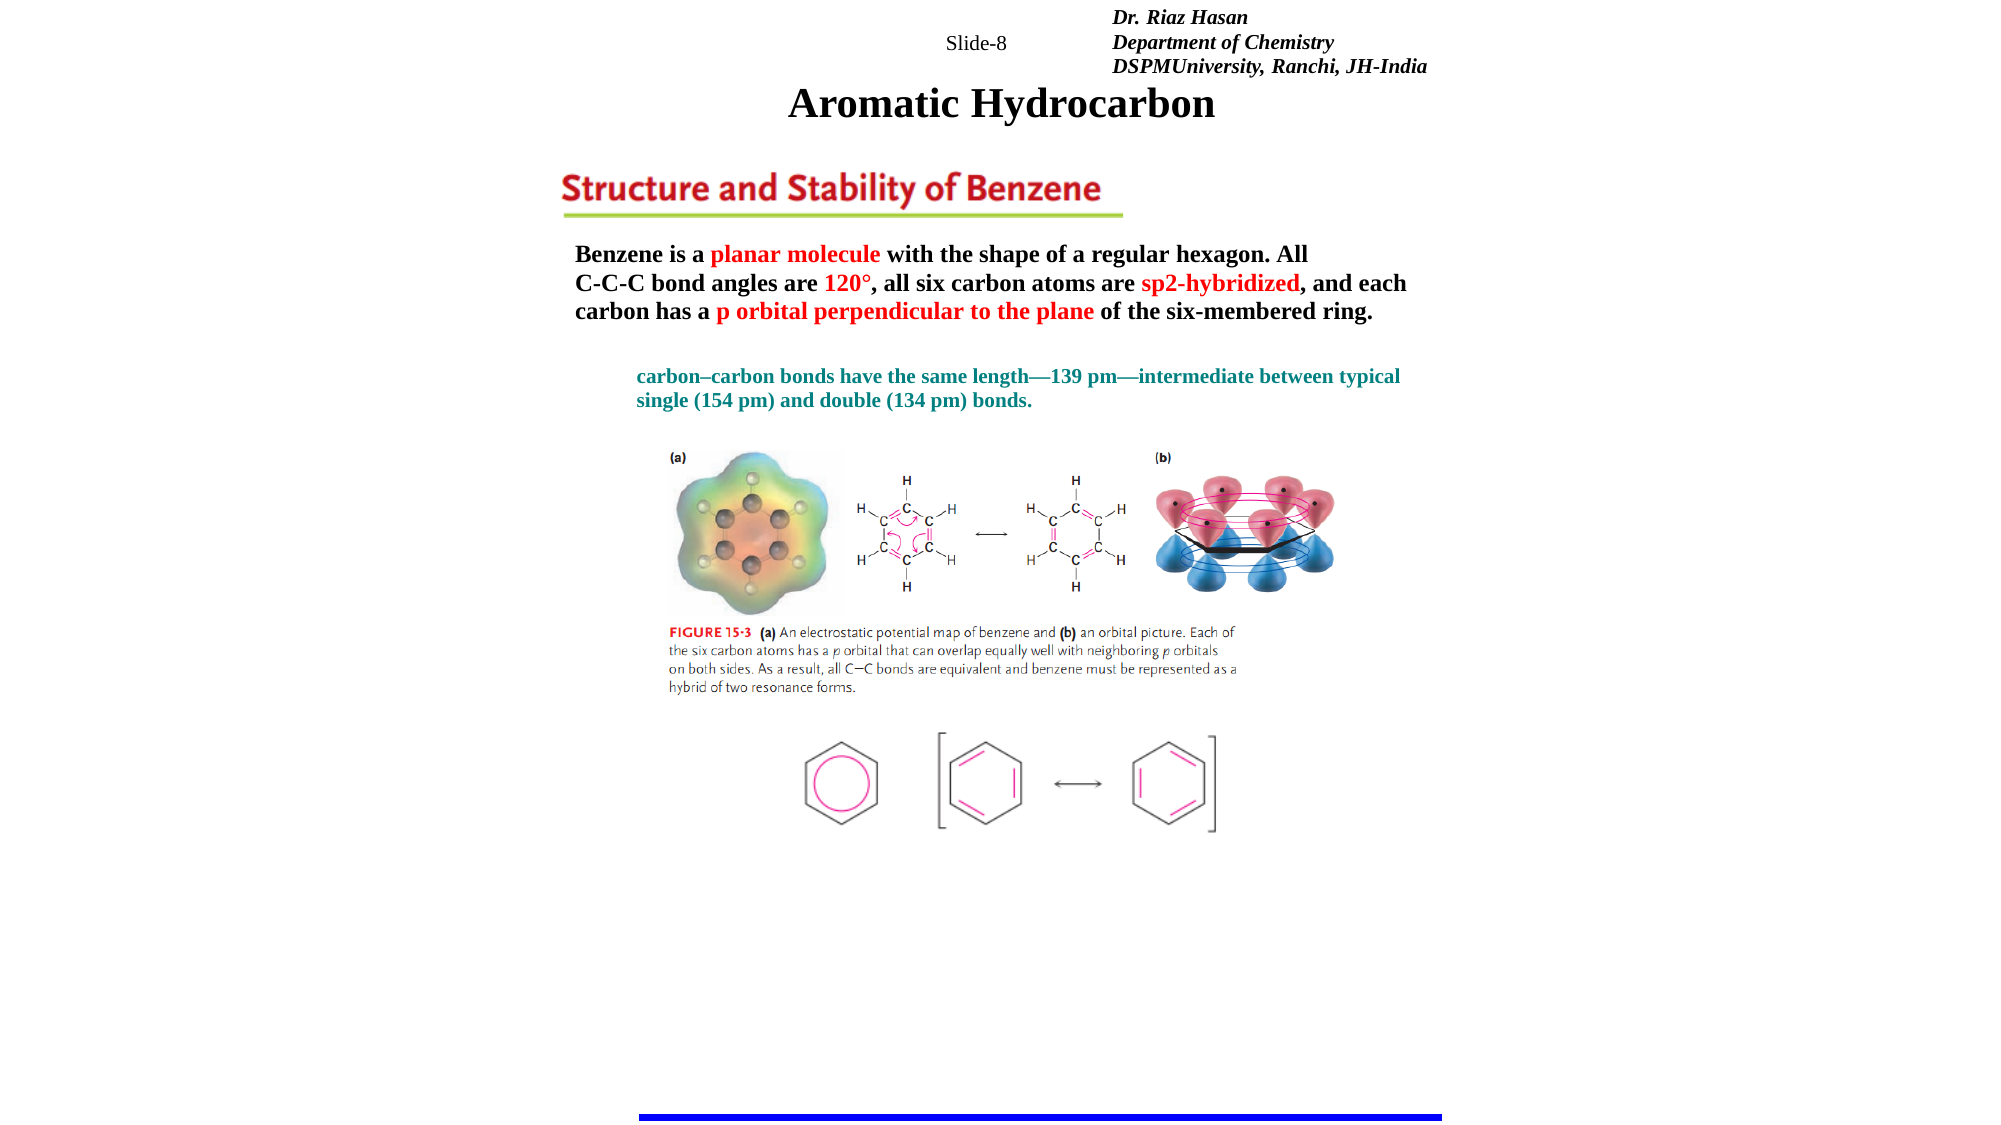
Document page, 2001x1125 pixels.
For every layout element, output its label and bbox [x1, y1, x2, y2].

picture [552, 0, 1448, 1125]
